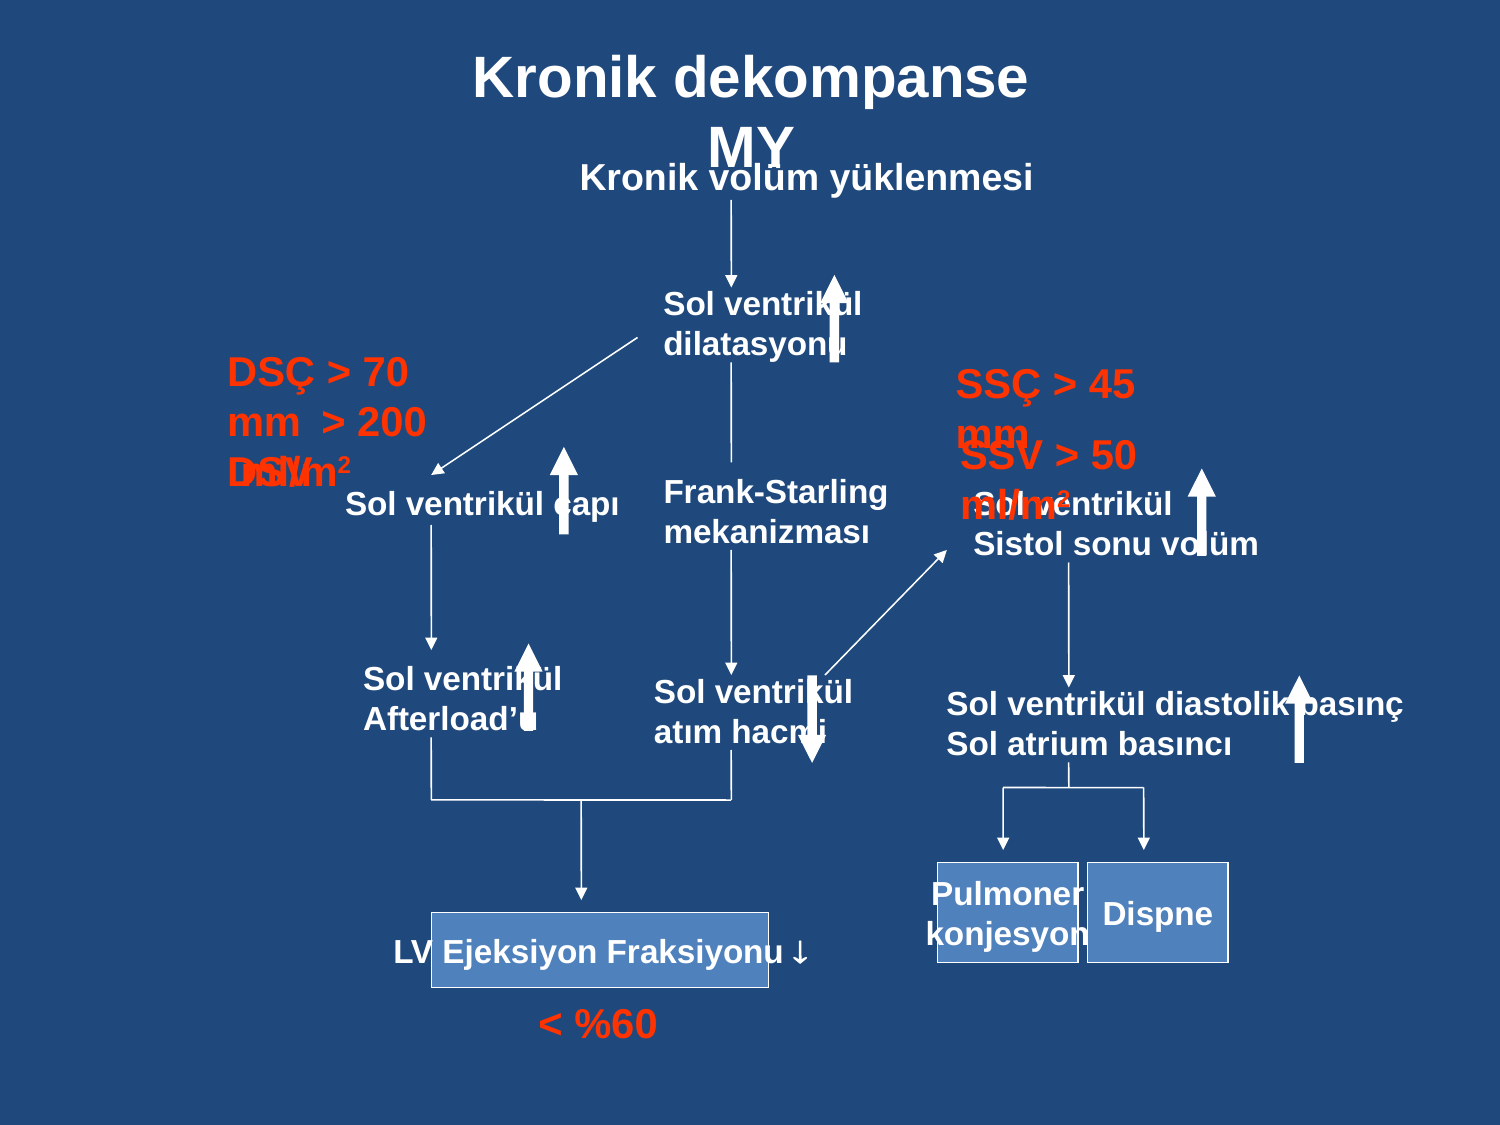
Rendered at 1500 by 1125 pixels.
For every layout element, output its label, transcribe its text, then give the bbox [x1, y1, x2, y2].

text_box Sol ventrikül atım hacmi [639, 662, 878, 757]
text_box SSV > 50 ml/m2 [945, 420, 1238, 536]
text_box Pulmoner konjesyon [937, 862, 1079, 963]
text_box Sol ventrikül Afterload’u [348, 649, 578, 745]
text_box Sol ventrikül diastolik basınç Sol atrium basıncı [931, 674, 1420, 770]
text_box Dispne [1087, 862, 1229, 963]
text_box [725, 199, 738, 288]
text_box Sol ventrikül dilatasyonu [648, 274, 888, 370]
text_box [824, 549, 947, 676]
text_box [805, 675, 819, 763]
text_box [575, 799, 588, 901]
text_box Frank-Starling mekanizması [648, 462, 913, 558]
text_box [1062, 562, 1075, 688]
text_box [1137, 787, 1150, 850]
text_box [425, 524, 438, 650]
text_box Sol ventrikül çapı [330, 474, 563, 530]
text_box Sol ventrikül Sistol sonu volüm [958, 474, 1275, 570]
text_box DSÇ > 70 mm DSV [212, 337, 476, 503]
text_box [996, 787, 1010, 850]
text_box [1293, 675, 1306, 763]
text_box Kronik volüm yüklenmesi [564, 146, 1049, 206]
text_box [522, 643, 535, 731]
text_box [725, 549, 738, 676]
text_box Sol ventrikül çapı [564, 474, 636, 530]
text_box [828, 274, 841, 363]
text_box LV Ejeksiyon Fraksiyonu  [431, 912, 769, 988]
text_box [557, 446, 571, 535]
text_box SSÇ > 45 mm [940, 349, 1202, 465]
text_box > 200 ml/m2 [225, 387, 466, 503]
text_box Kronik dekompanse MY [448, 31, 1055, 187]
text_box < %60 [523, 989, 673, 1055]
